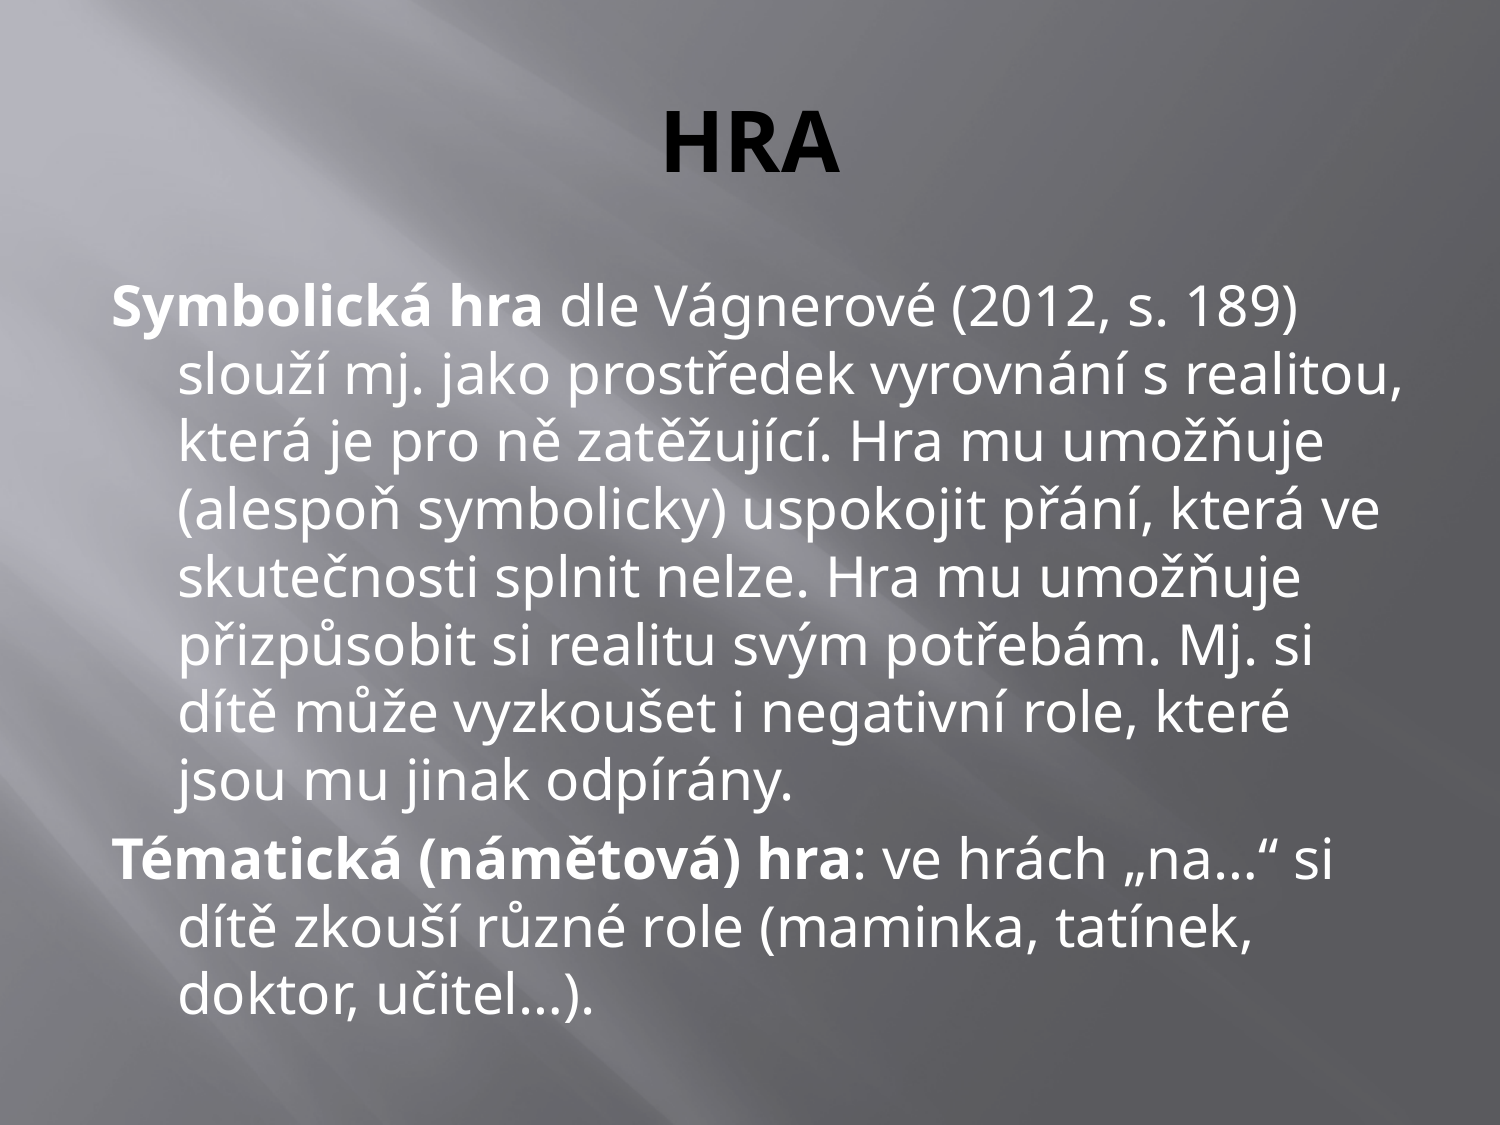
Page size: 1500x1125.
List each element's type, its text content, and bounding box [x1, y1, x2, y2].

title HRA [75, 45, 1425, 233]
list Symbolická hra dle Vágnerové (2012, s. 189) slouží mj. jako prostředek vyrovnání s realitou, která je pro ně zatěžující. Hra mu umožňuje (alespoň symbolicky) uspokojit přání, která ve skutečnosti splnit nelze. Hra mu umožňuje přizpůsobit si realitu svým potřebám. Mj. si dítě může vyzkoušet i negativní role, které jsou mu jinak odpírány. Tématická (námětová) hra: ve hrách „na…“ si dítě zkouší různé role (maminka, tatínek, doktor, učitel…). [75, 262, 1425, 1035]
